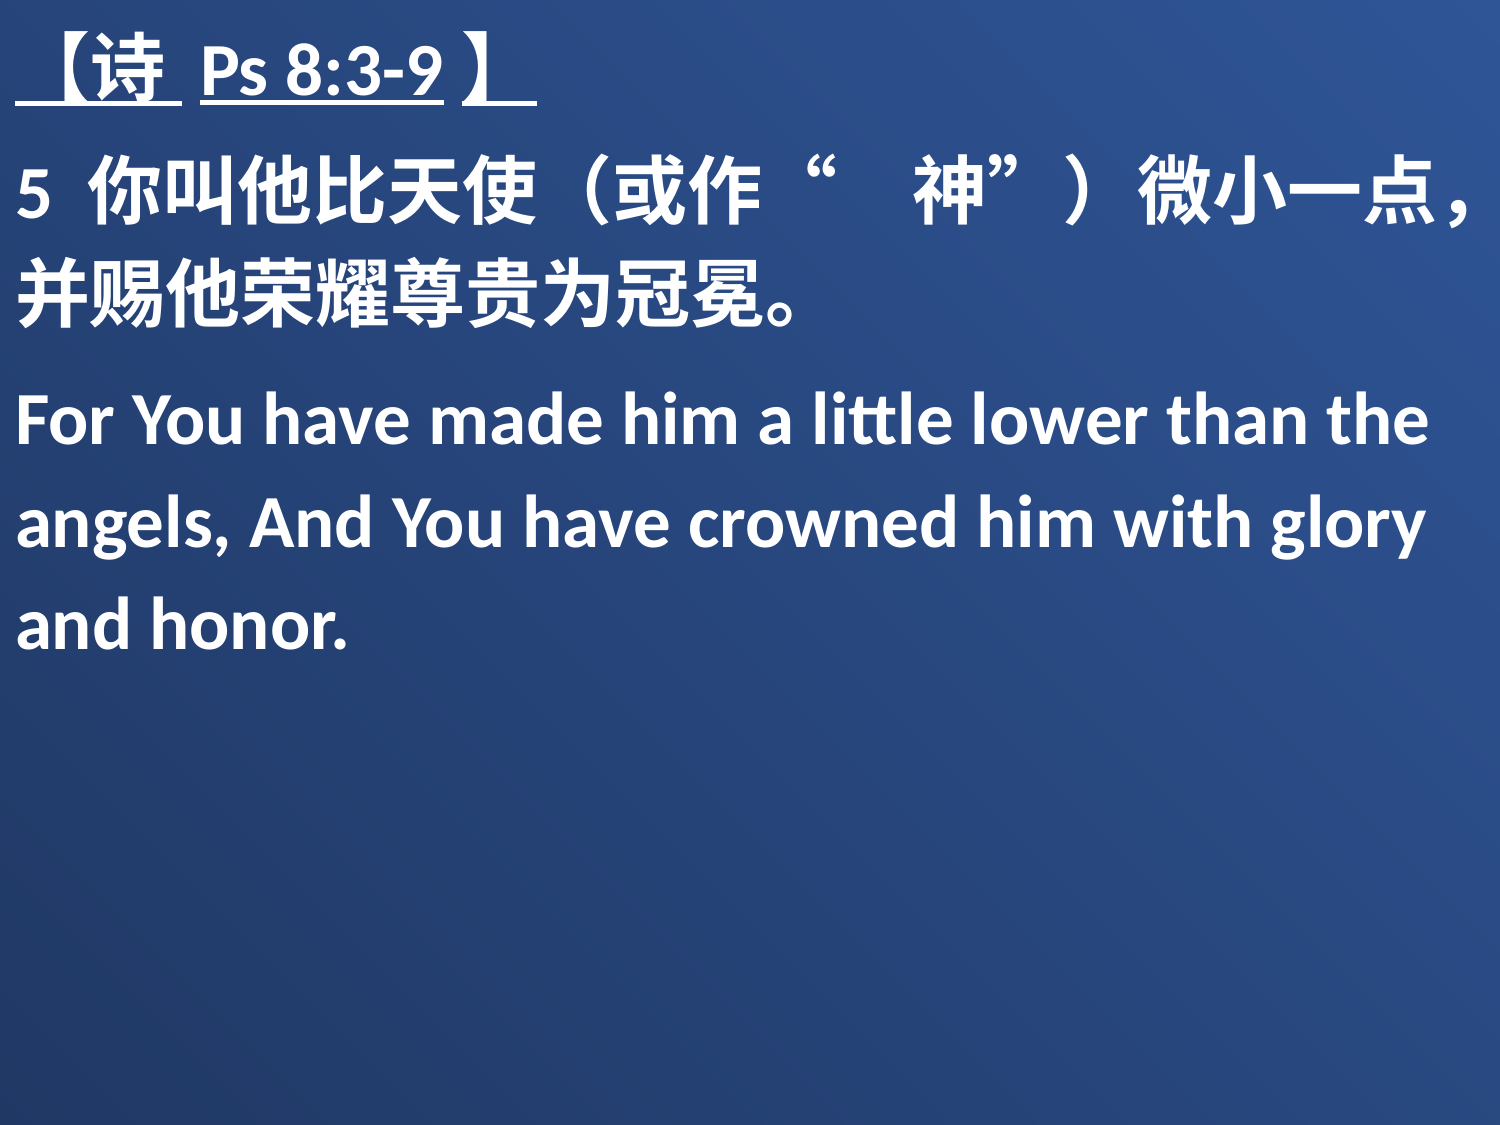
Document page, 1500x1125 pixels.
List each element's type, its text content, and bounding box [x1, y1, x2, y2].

subtitle 【诗 Ps 8:3-9】 5 你叫他比天使（或作“ 神”）微小一点，并赐他荣耀尊贵为冠冕。 For You have made him a little lower than the angels, And You have crowned him with glory and honor. [0, 0, 1500, 1125]
